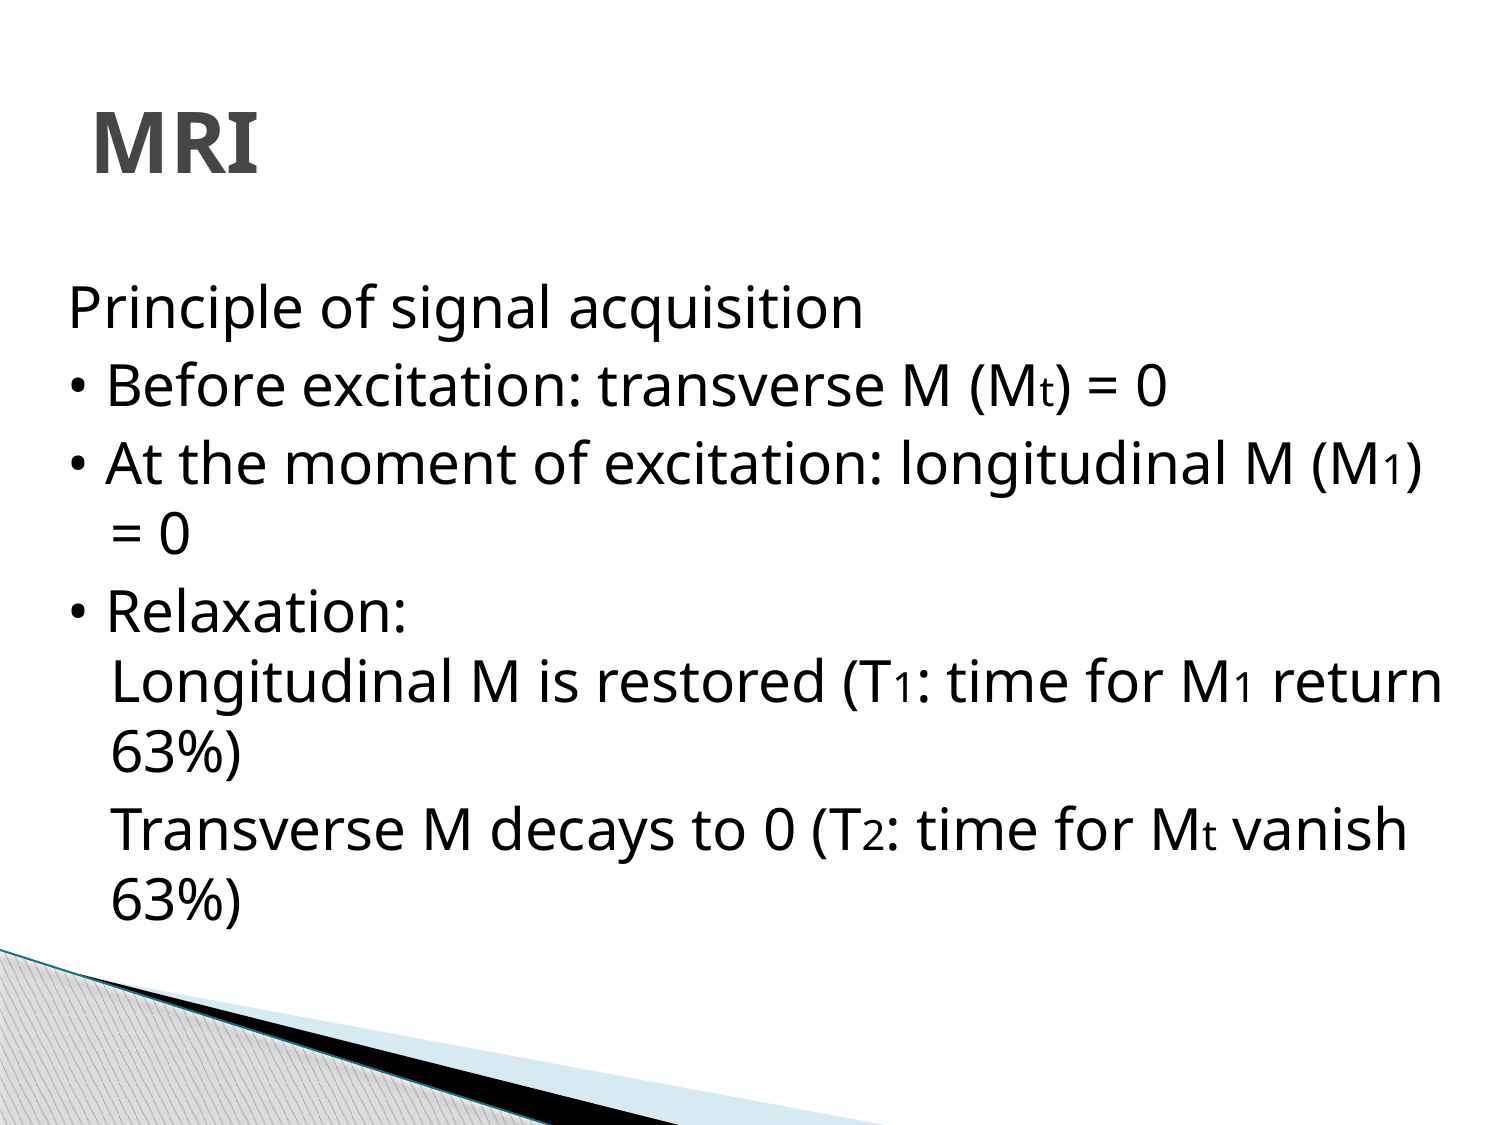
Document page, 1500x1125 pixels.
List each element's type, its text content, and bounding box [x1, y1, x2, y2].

list Principle of signal acquisition • Before excitation: transverse M (Mt) = 0 • At the moment of excitation: longitudinal M (M1) = 0 • Relaxation: Longitudinal M is restored (T1: time for M1 return 63%) Transverse M decays to 0 (T2: time for Mt vanish 63%) [35, 262, 1465, 1005]
title MRI [75, 45, 1425, 233]
